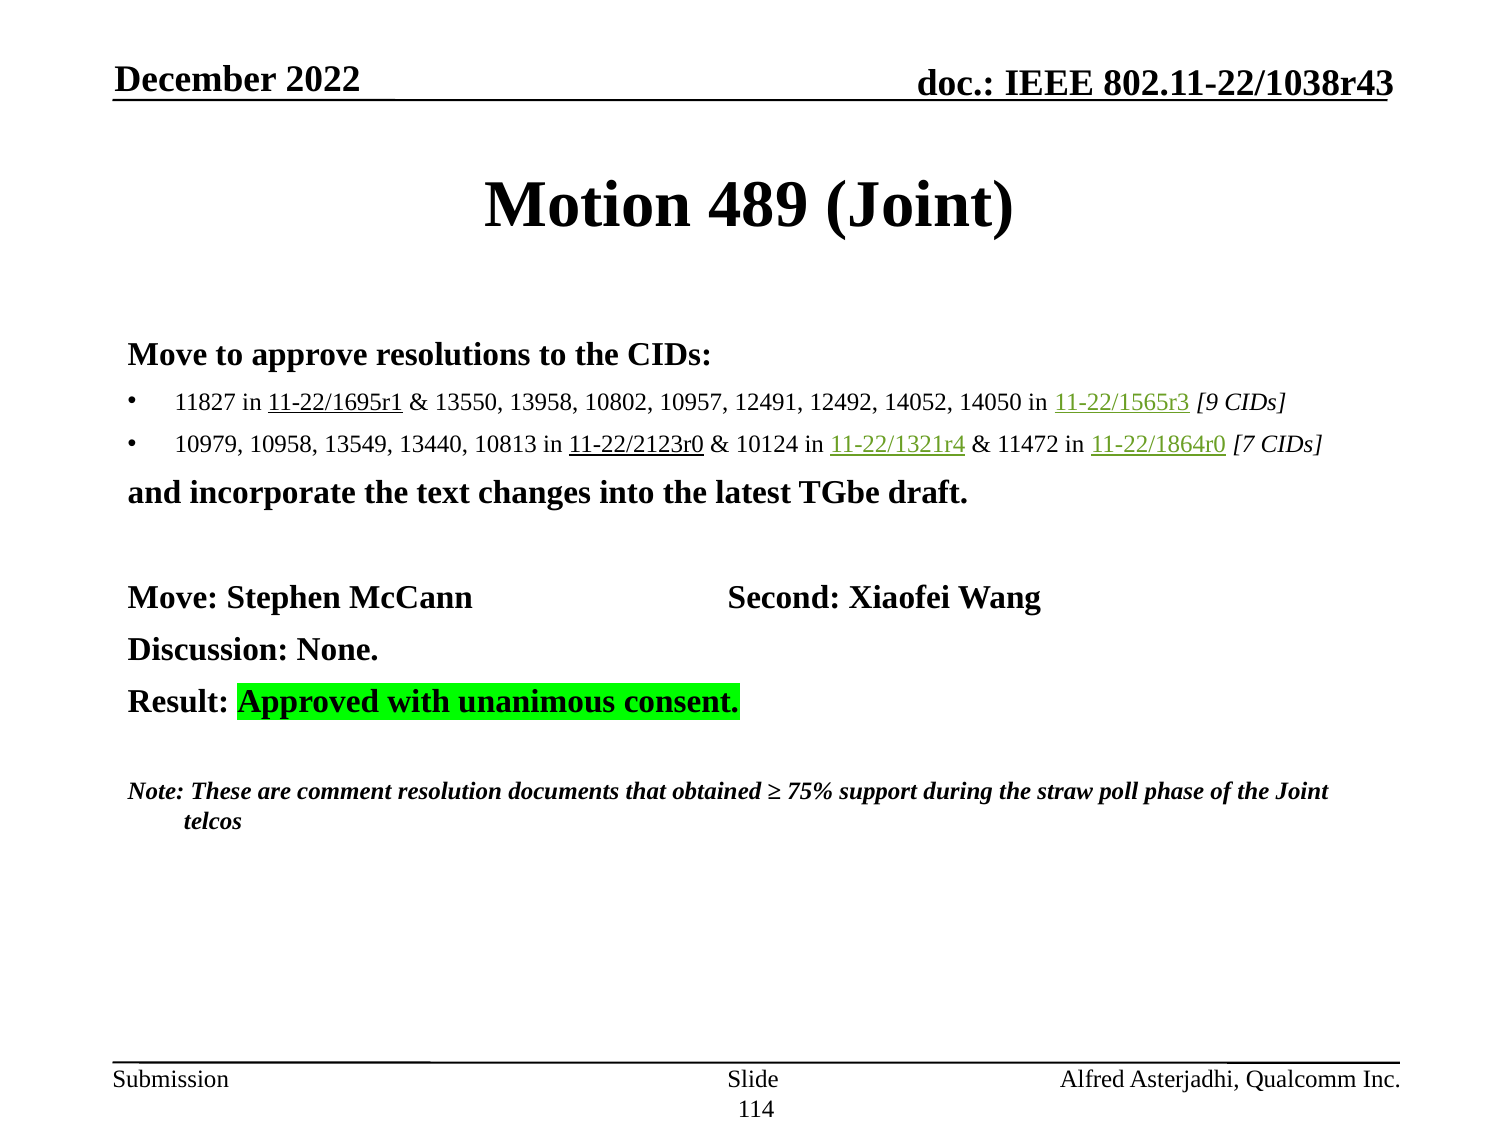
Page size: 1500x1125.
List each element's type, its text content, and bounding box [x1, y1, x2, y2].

footer Alfred Asterjadhi, Qualcomm Inc. [878, 1061, 1402, 1093]
list Move to approve resolutions to the CIDs: 11827 in 11-22/1695r1 & 13550, 13958, 10802, 10957, 12491, 12492, 14052, 14050 in 11-22/1565r3 [9 CIDs] 10979, 10958, 13549, 13440, 10813 in 11-22/2123r0 & 10124 in 11-22/1321r4 & 11472 in 11-22/1864r0 [7 CIDs] and incorporate the text changes into the latest TGbe draft. Move: Stephen McCann Second: Xiaofei Wang Discussion: None. Result: Approved with unanimous consent. Note: These are comment resolution documents that obtained ≥ 75% support during the straw poll phase of the Joint telcos [112, 324, 1388, 1063]
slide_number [114, 54, 423, 100]
title Motion 489 (Joint) [112, 112, 1388, 288]
slide_number Slide 114 [712, 1061, 800, 1123]
